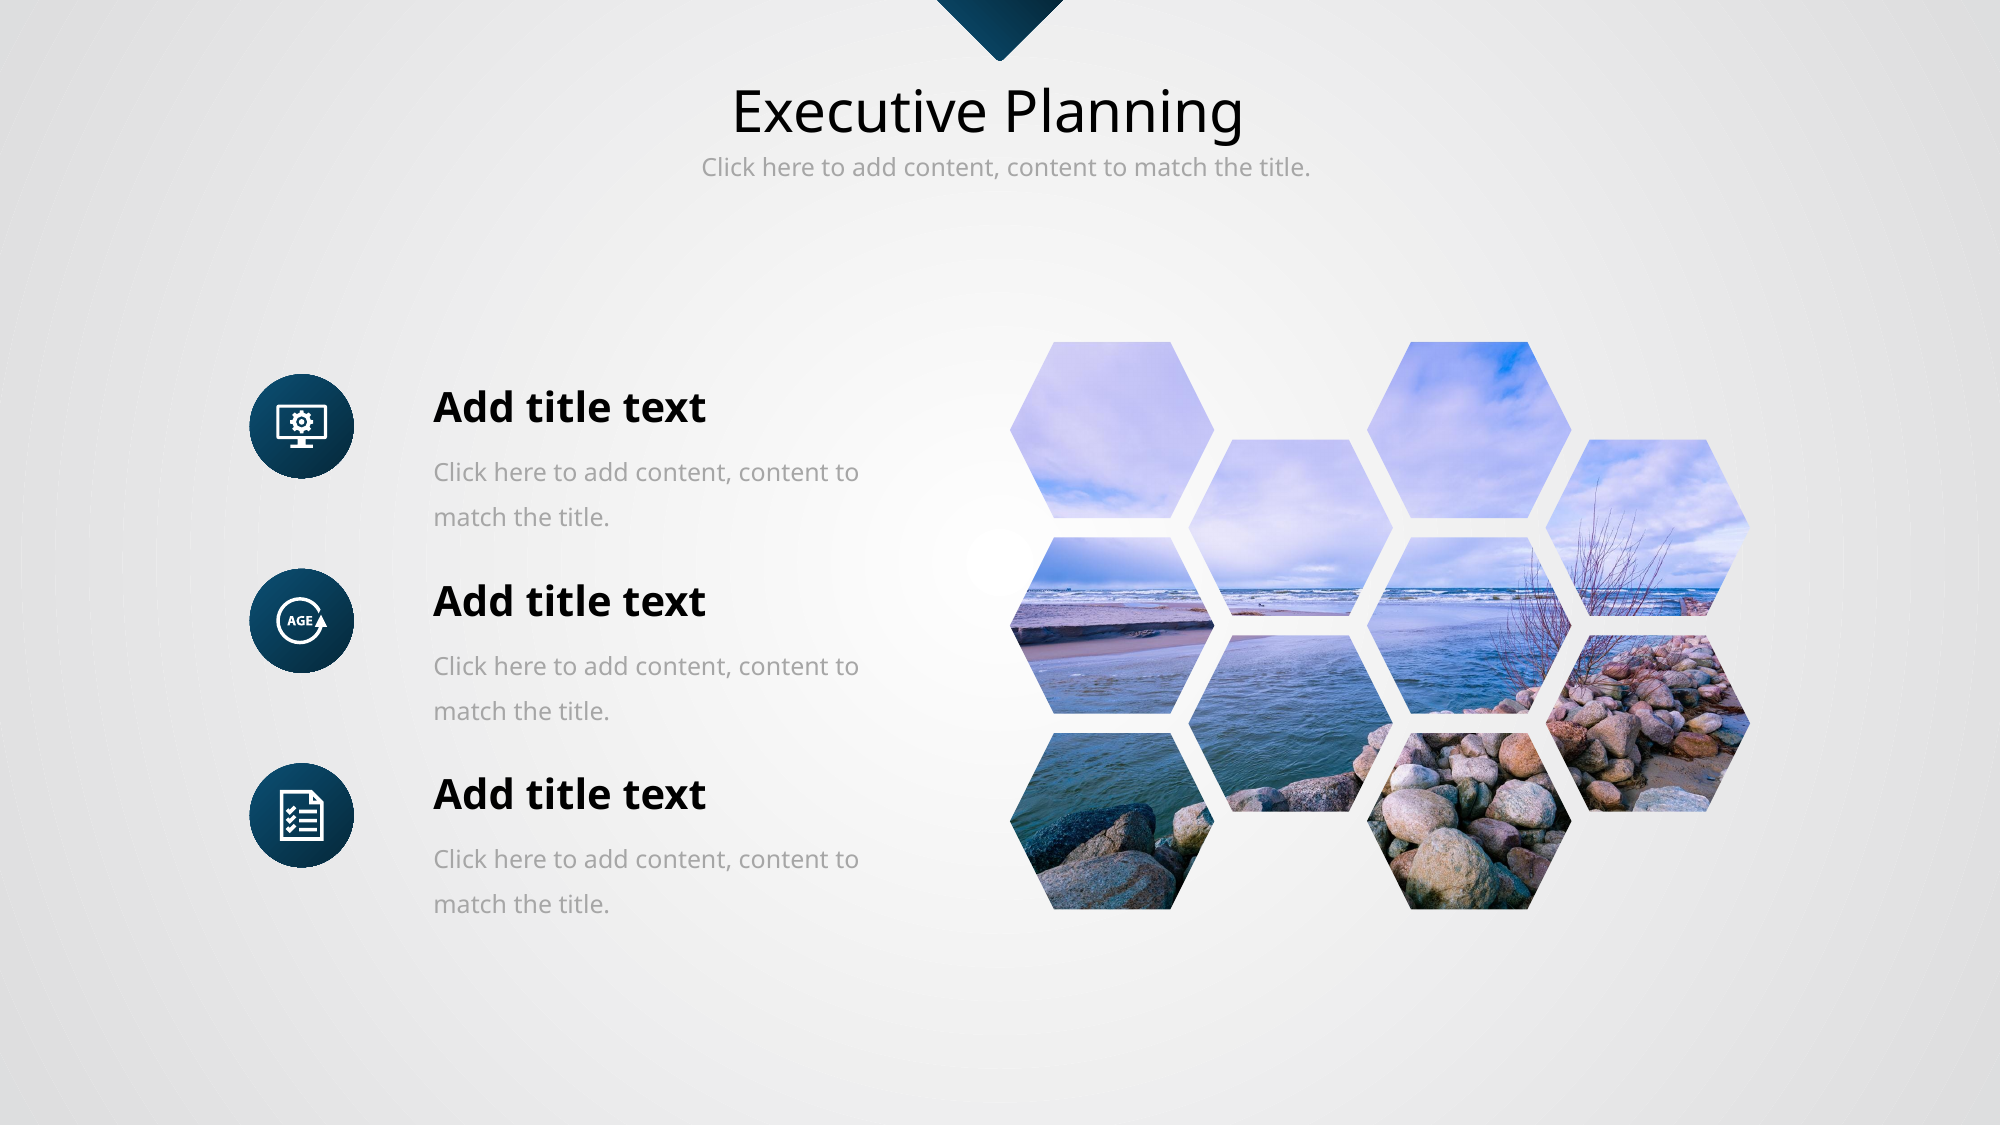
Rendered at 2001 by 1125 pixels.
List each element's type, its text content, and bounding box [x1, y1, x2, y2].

text_box [1544, 634, 1752, 813]
text_box Click here to add content, content to match the title. [640, 144, 1381, 189]
text_box [1187, 634, 1395, 813]
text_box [249, 568, 354, 673]
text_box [418, 760, 928, 923]
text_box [249, 374, 354, 479]
text_box [1008, 340, 1216, 520]
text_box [249, 763, 354, 868]
text_box Executive Planning [684, 67, 1293, 144]
text_box [1365, 732, 1573, 911]
text_box [1544, 438, 1752, 617]
text_box [937, 0, 1063, 61]
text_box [418, 373, 928, 535]
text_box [418, 567, 928, 729]
text_box [1008, 732, 1216, 911]
text_box [1008, 536, 1216, 715]
text_box [1365, 340, 1573, 520]
text_box [1187, 438, 1395, 617]
text_box [1365, 536, 1573, 715]
